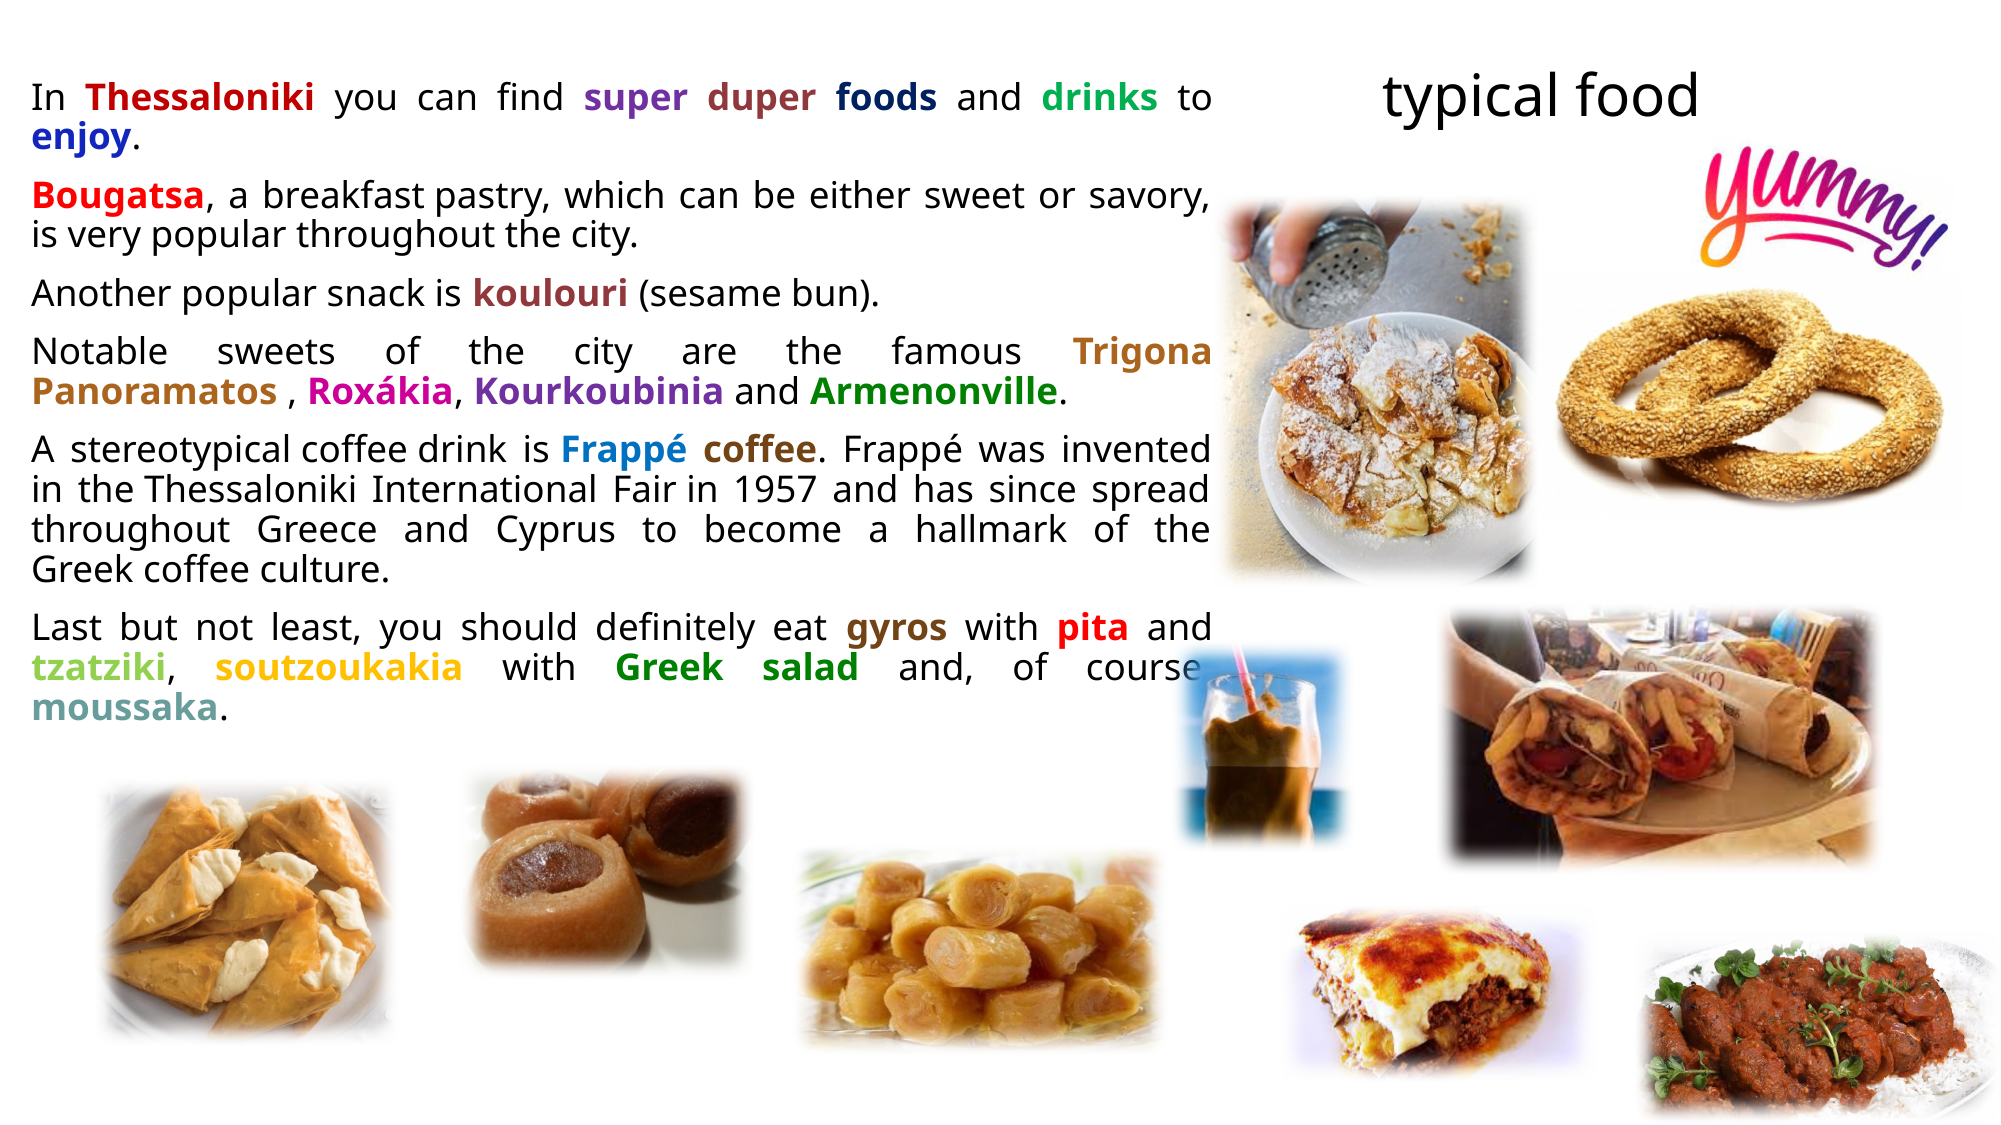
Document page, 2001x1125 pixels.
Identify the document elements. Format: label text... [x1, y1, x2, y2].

picture [1637, 933, 1998, 1123]
picture [1280, 907, 1597, 1082]
picture [1437, 604, 1884, 873]
picture [97, 779, 397, 1044]
picture [1172, 642, 1354, 852]
picture [794, 844, 1166, 1054]
picture [1215, 135, 1962, 587]
picture [459, 765, 754, 978]
list In Thessaloniki you can find super duper foods and drinks to enjoy. Bougatsa, a breakfast pastry, which can be either sweet or savory, is very popular throughout the city. Another popular snack is koulouri (sesame bun). Notable sweets of the city are the famous Trigona Panoramatos , Roxákia, Kourkoubinia and Armenonville. A stereotypical coffee drink is Frappé coffee. Frappé was invented in the Thessaloniki International Fair in 1957 and has since spread throughout Greece and Cyprus to become a hallmark of the Greek coffee culture. Last but not least, you should definitely eat gyros with pita and tzatziki, soutzoukakia with Greek salad and, of course, moussaka. [16, 70, 1229, 742]
title typical food [1368, 22, 1800, 173]
